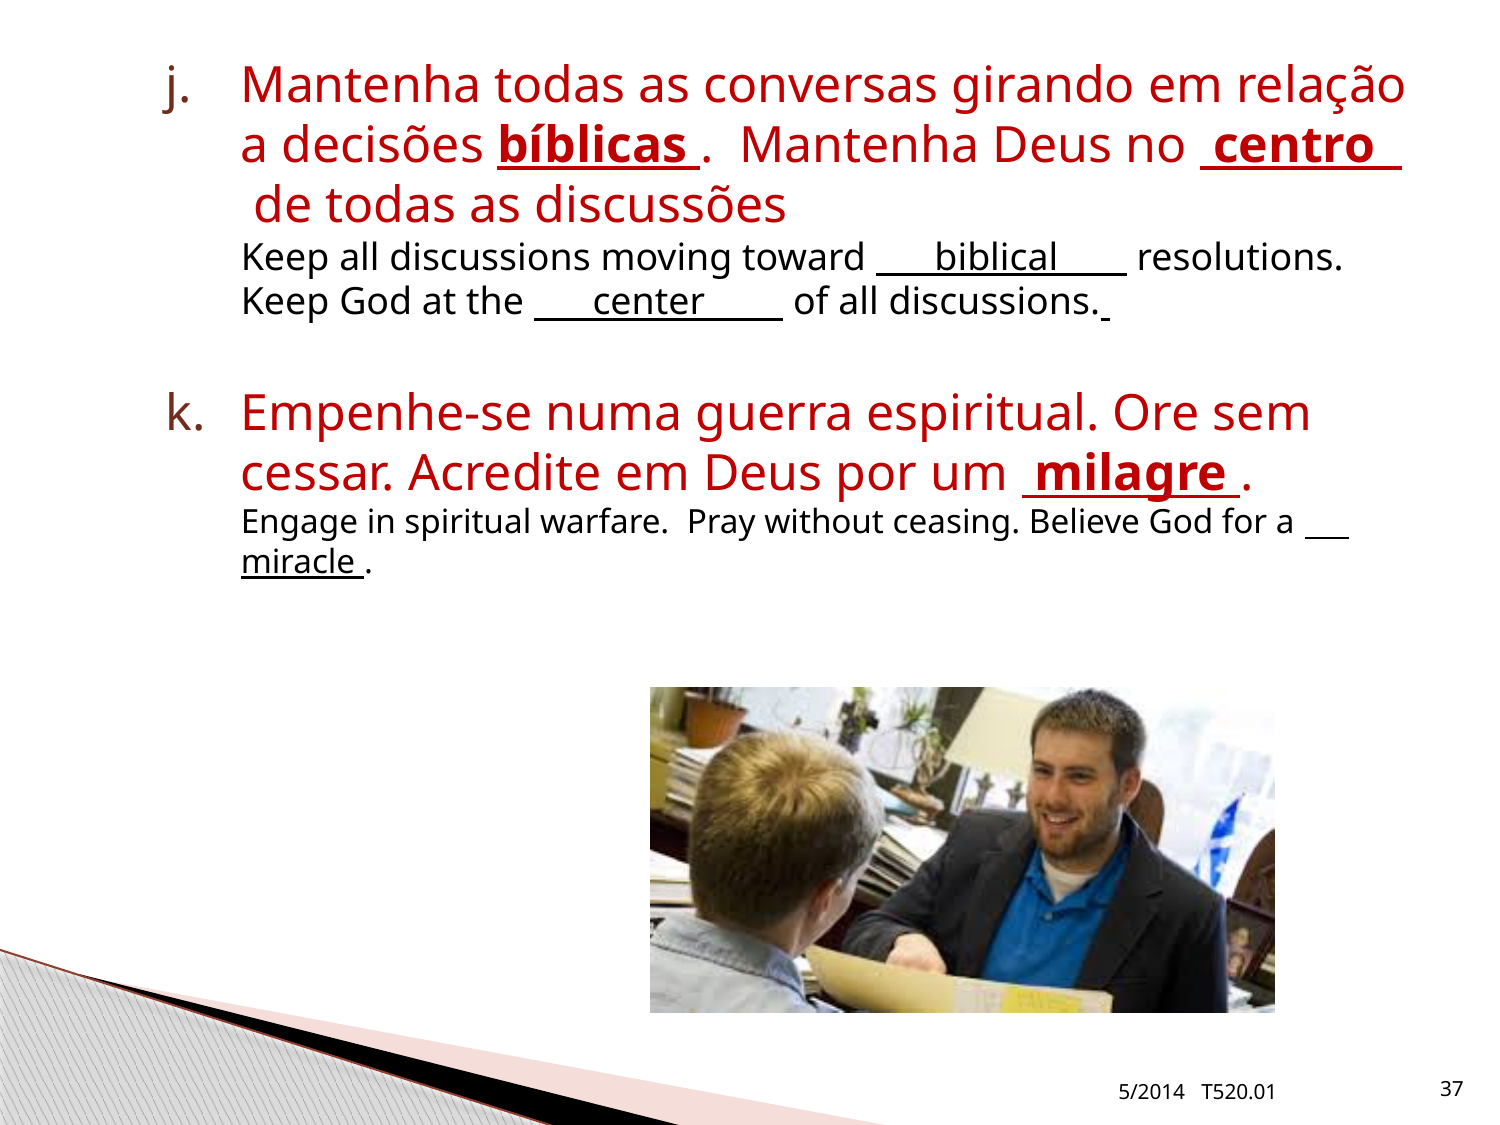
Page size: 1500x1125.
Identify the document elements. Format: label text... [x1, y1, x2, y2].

slide_number 5/2014 T520.01 [1103, 1051, 1418, 1112]
list Mantenha todas as conversas girando em relação a decisões bíblicas . Mantenha Deus no centro de todas as discussões Keep all discussions moving toward biblical resolutions. Keep God at the center of all discussions. Empenhe-se numa guerra espiritual. Ore sem cessar. Acredite em Deus por um milagre . Engage in spiritual warfare. Pray without ceasing. Believe God for a miracle . [75, 45, 1425, 1013]
picture [649, 687, 1276, 1013]
slide_number 37 [1418, 1051, 1479, 1112]
